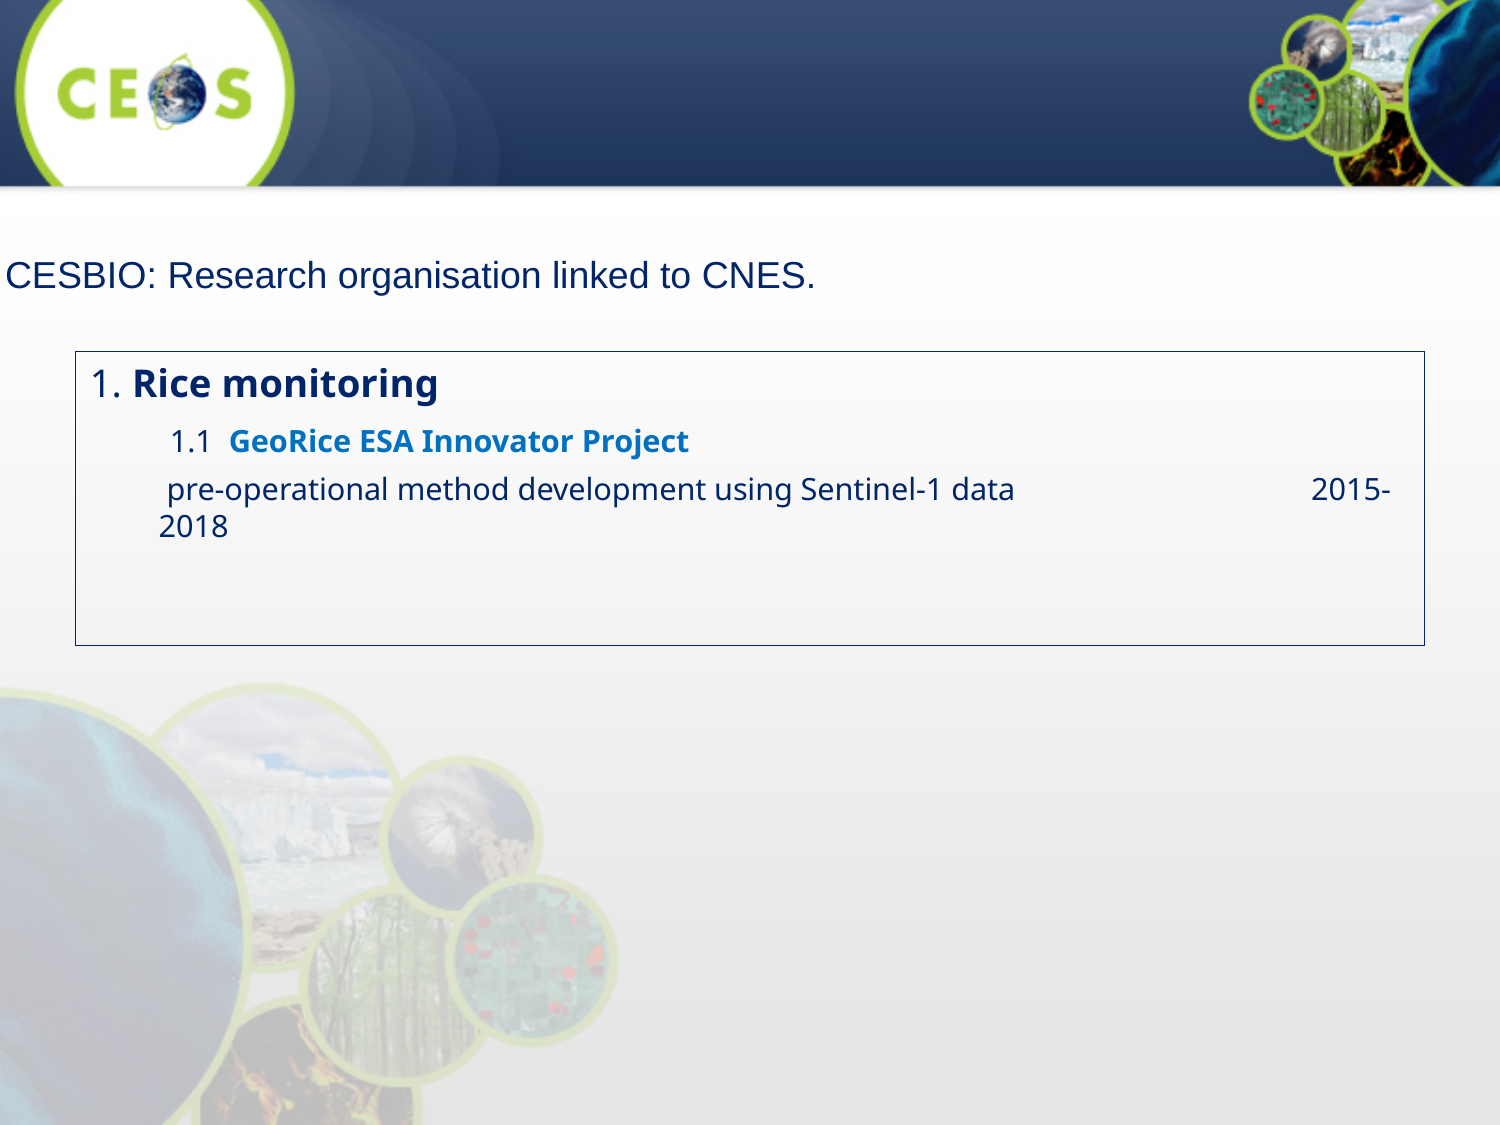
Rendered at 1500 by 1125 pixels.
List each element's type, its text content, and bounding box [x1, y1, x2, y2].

picture [0, 0, 1500, 1125]
text_box CESBIO: Research organisation linked to CNES. [0, 243, 842, 349]
list 1. Rice monitoring 1.1 GeoRice ESA Innovator Project pre-operational method development using Sentinel-1 data 2015-2018 [75, 351, 1425, 646]
